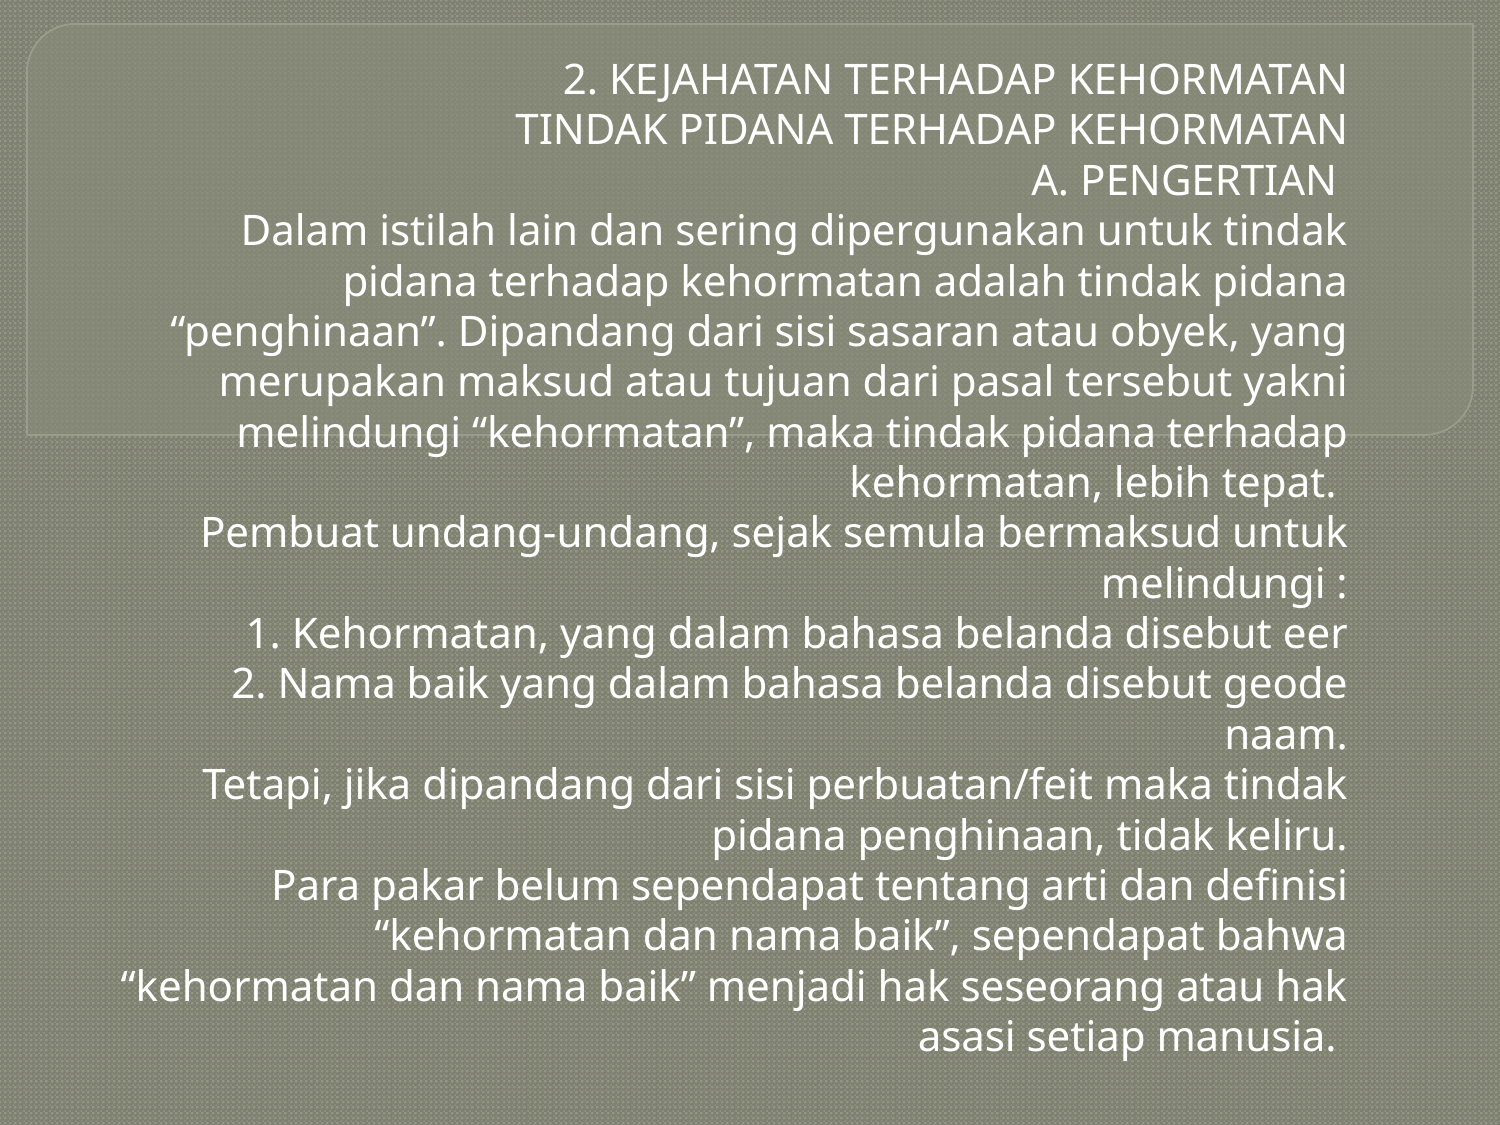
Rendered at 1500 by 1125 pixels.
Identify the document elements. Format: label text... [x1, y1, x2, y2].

subtitle 2. KEJAHATAN TERHADAP KEHORMATAN TINDAK PIDANA TERHADAP KEHORMATAN A. PENGERTIAN Dalam istilah lain dan sering dipergunakan untuk tindak pidana terhadap kehormatan adalah tindak pidana “penghinaan”. Dipandang dari sisi sasaran atau obyek, yang merupakan maksud atau tujuan dari pasal tersebut yakni melindungi “kehormatan”, maka tindak pidana terhadap kehormatan, lebih tepat. Pembuat undang-undang, sejak semula bermaksud untuk melindungi : 1. Kehormatan, yang dalam bahasa belanda disebut eer 2. Nama baik yang dalam bahasa belanda disebut geode naam. Tetapi, jika dipandang dari sisi perbuatan/feit maka tindak pidana penghinaan, tidak keliru. Para pakar belum sependapat tentang arti dan definisi “kehormatan dan nama baik”, sependapat bahwa “kehormatan dan nama baik” menjadi hak seseorang atau hak asasi setiap manusia. [111, 45, 1389, 1074]
